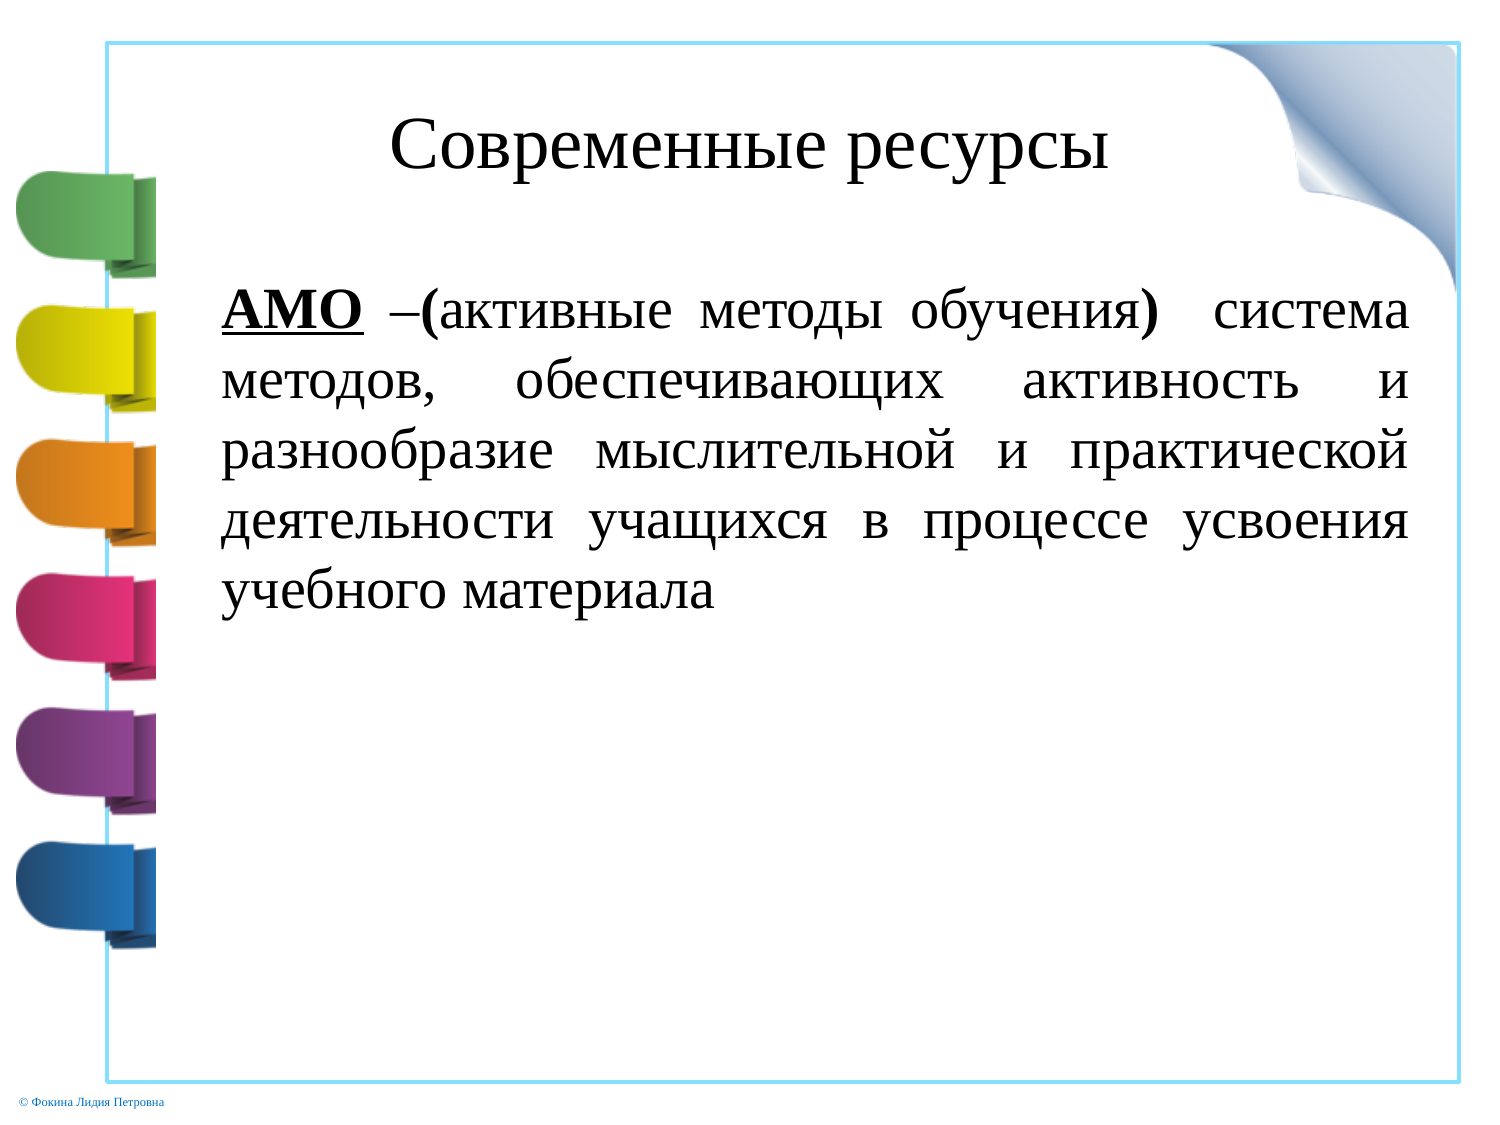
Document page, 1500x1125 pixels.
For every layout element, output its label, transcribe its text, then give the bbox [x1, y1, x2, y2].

list АМО –(активные методы обучения) система методов, обеспечивающих активность и разнообразие мыслительной и практической деятельности учащихся в процессе усвоения учебного материала [206, 262, 1425, 1005]
title Современные ресурсы [75, 45, 1425, 233]
picture [16, 171, 156, 953]
